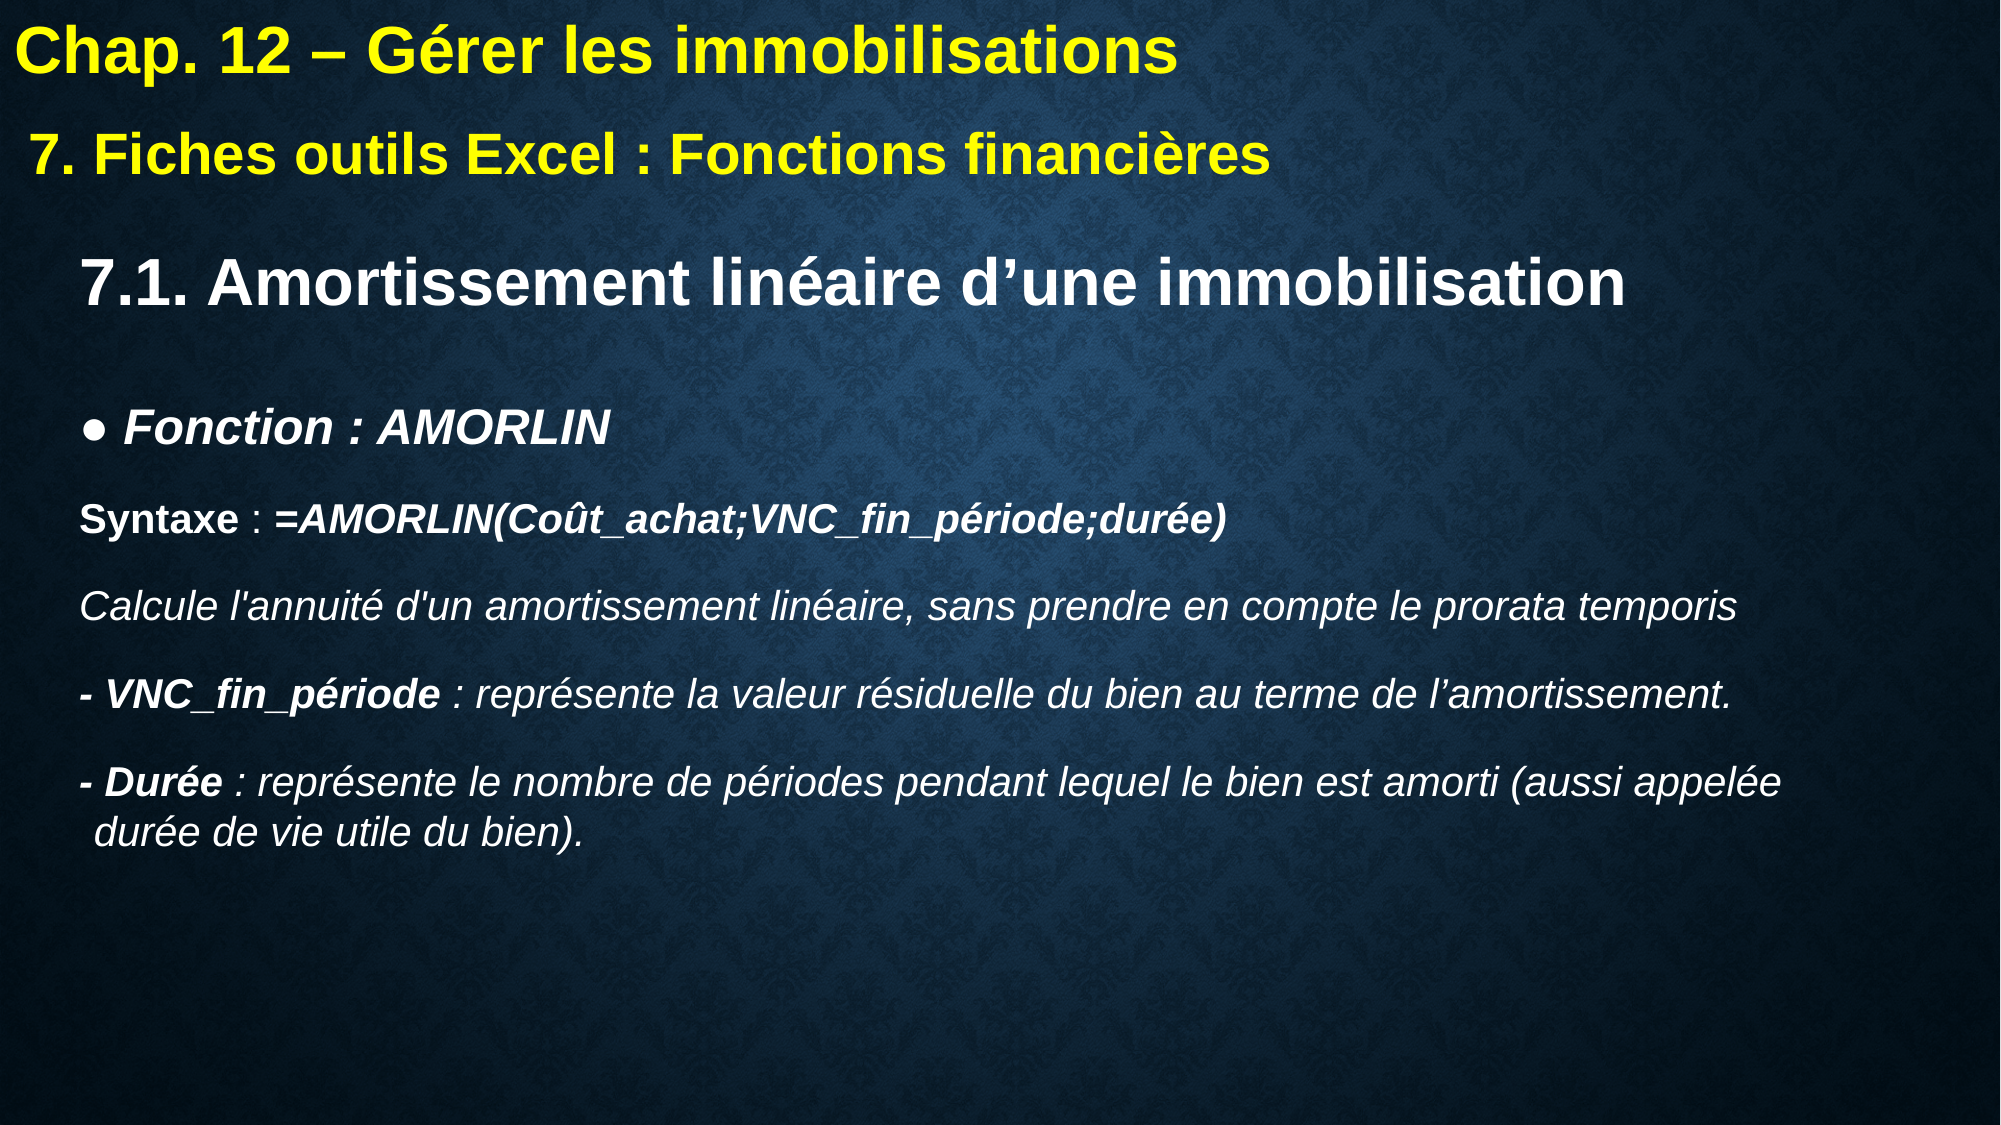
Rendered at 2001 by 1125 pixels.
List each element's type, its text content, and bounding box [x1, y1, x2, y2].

text_box Chap. 12 – Gérer les immobilisations [0, 0, 1601, 95]
text_box 7.1. Amortissement linéaire d’une immobilisation ● Fonction : AMORLIN Syntaxe : =AMORLIN(Coût_achat;VNC_fin_période;durée) Calcule l'annuité d'un amortissement linéaire, sans prendre en compte le prorata temporis - VNC_fin_période : représente la valeur résiduelle du bien au terme de l’amortissement. - Durée : représente le nombre de périodes pendant lequel le bien est amorti (aussi appelée durée de vie utile du bien). [64, 231, 1889, 862]
text_box 7. Fiches outils Excel : Fonctions financières [13, 108, 1681, 194]
